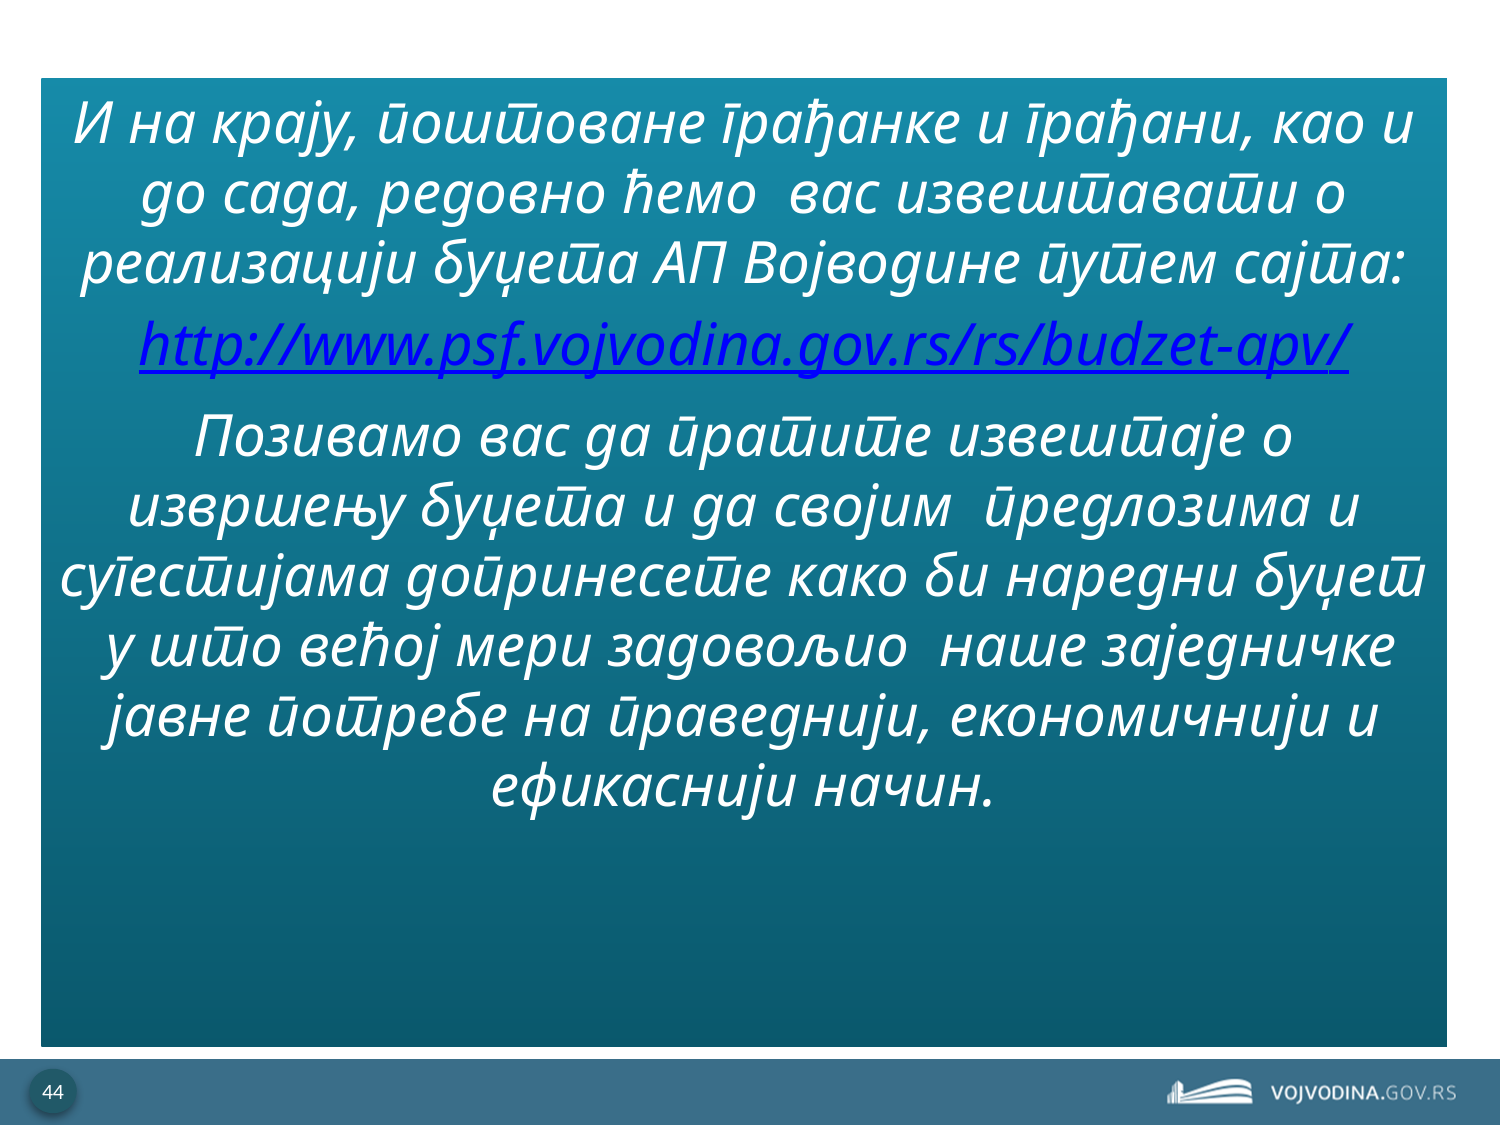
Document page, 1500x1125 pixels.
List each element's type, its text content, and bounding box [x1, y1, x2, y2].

list И на крају, поштоване грађанке и грађани, као и до сада, редовно ћемо вас извештавати о реализацији буџета АП Војводине путем сајта: http://www.psf.vojvodina.gov.rs/rs/budzet-apv/ Позивамо вас да пратите извештаје о извршењу буџета и да својим предлозима и сугестијама допринесете како би наредни буџет у што већој мери задовољио наше заједничке јавне потребе на праведнији, економичнији и ефикаснији начин. [41, 78, 1447, 1047]
picture [0, 1059, 1500, 1125]
